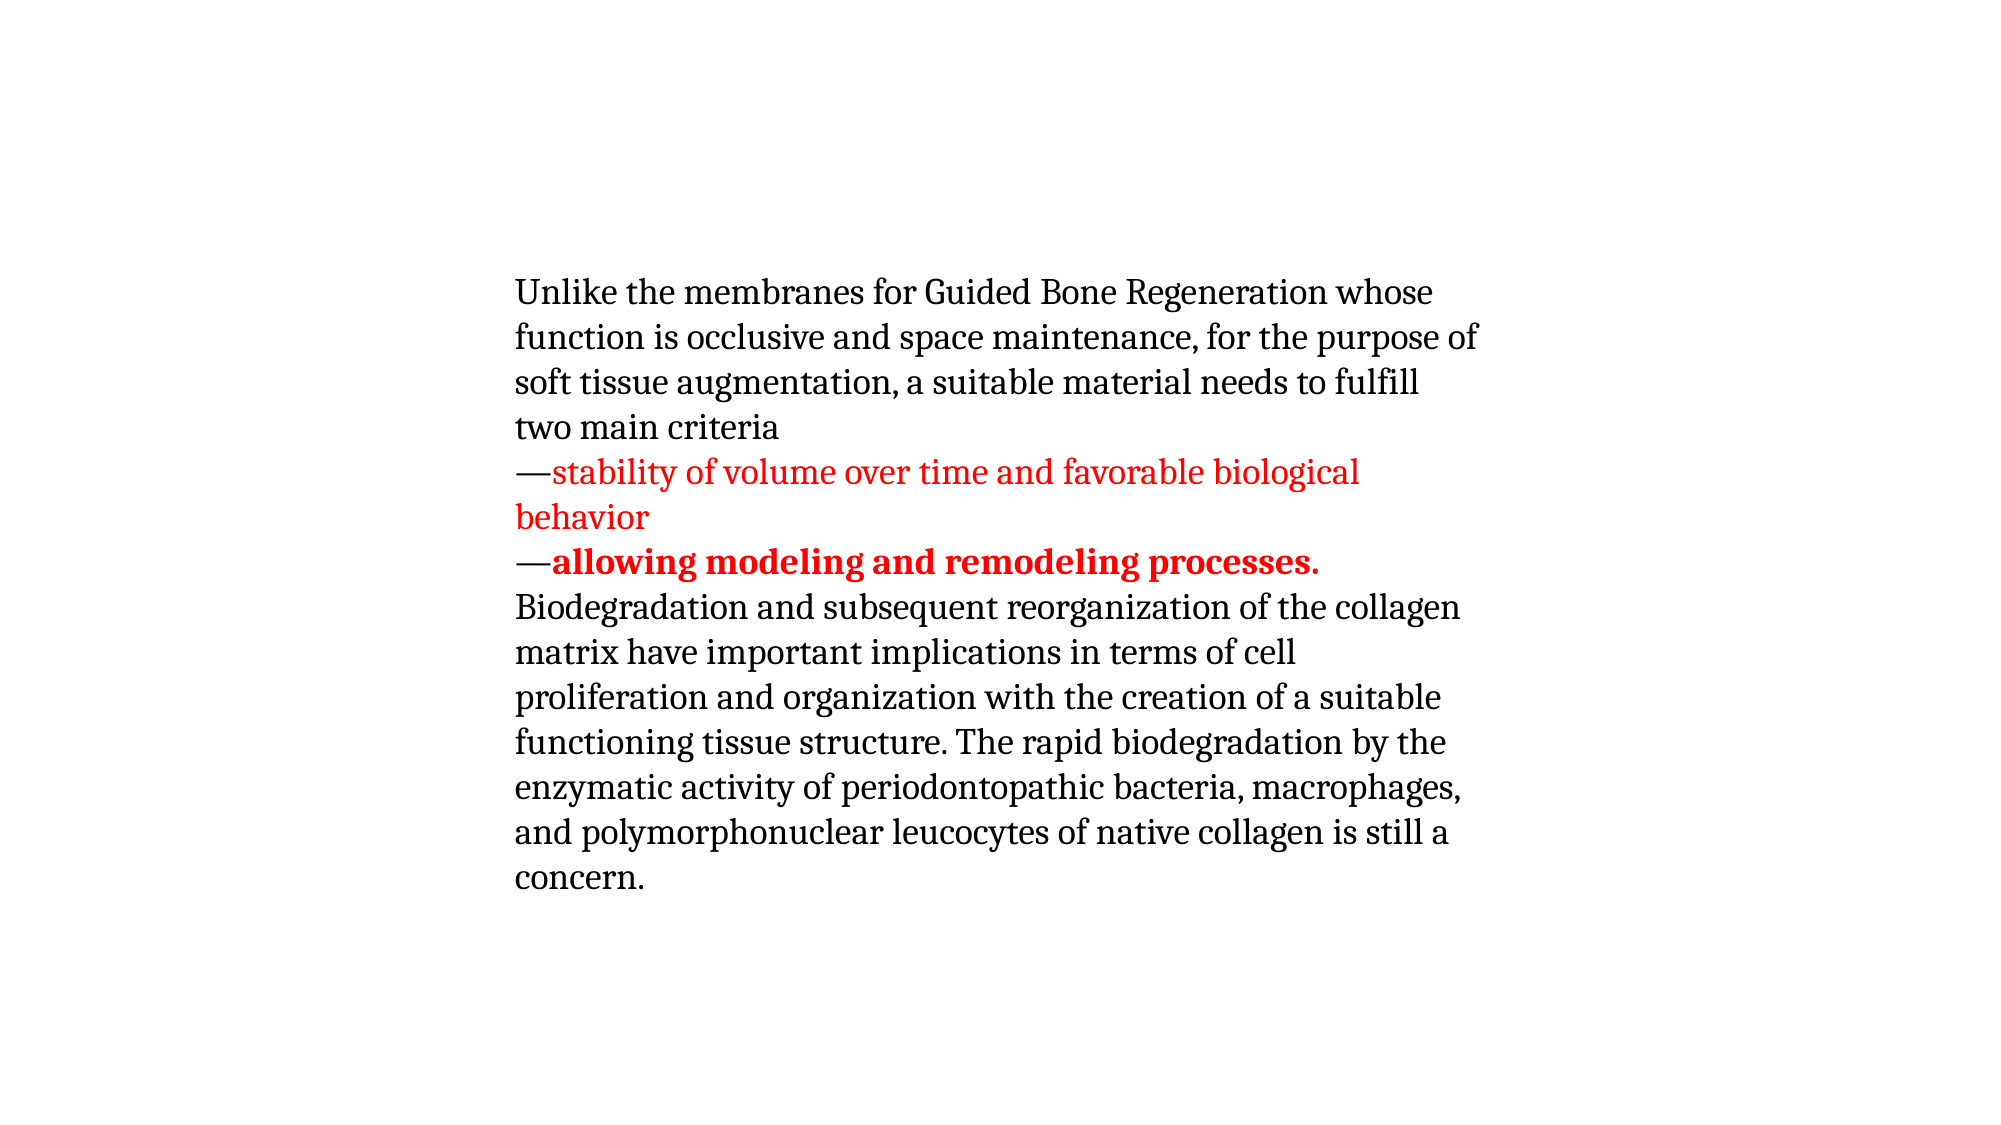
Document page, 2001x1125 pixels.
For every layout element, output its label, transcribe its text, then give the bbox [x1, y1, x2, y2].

text_box Unlike the membranes for Guided Bone Regeneration whose function is occlusive and space maintenance, for the purpose of soft tissue augmentation, a suitable material needs to fulfill two main criteria —stability of volume over time and favorable biological behavior —allowing modeling and remodeling processes. Biodegradation and subsequent reorganization of the collagen matrix have important implications in terms of cell proliferation and organization with the creation of a suitable functioning tissue structure. The rapid biodegradation by the enzymatic activity of periodontopathic bacteria, macrophages, and polymorphonuclear leucocytes of native collagen is still a concern. [500, 259, 1501, 905]
